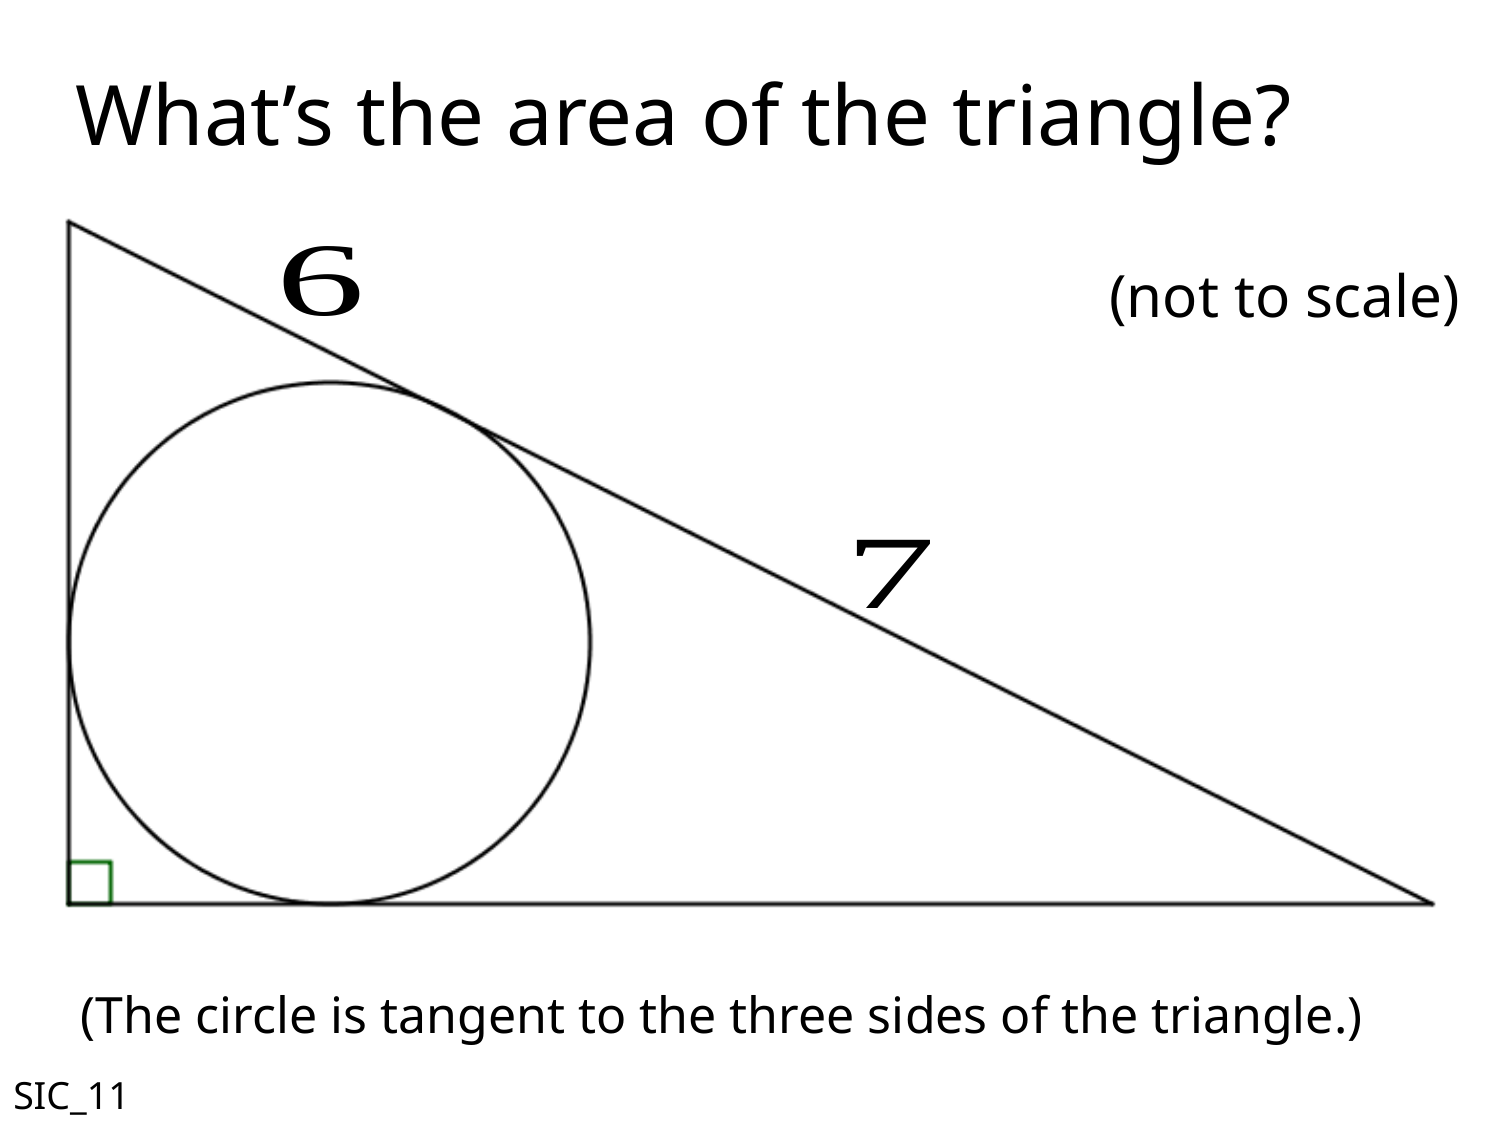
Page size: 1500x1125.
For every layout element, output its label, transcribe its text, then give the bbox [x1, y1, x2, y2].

text_box What’s the area of the triangle? [60, 54, 1308, 170]
text_box (The circle is tangent to the three sides of the triangle.) [65, 975, 1379, 1051]
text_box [53, 210, 1447, 915]
text_box SIC_11 [0, 1064, 145, 1125]
text_box (not to scale) [1451, 252, 1476, 337]
